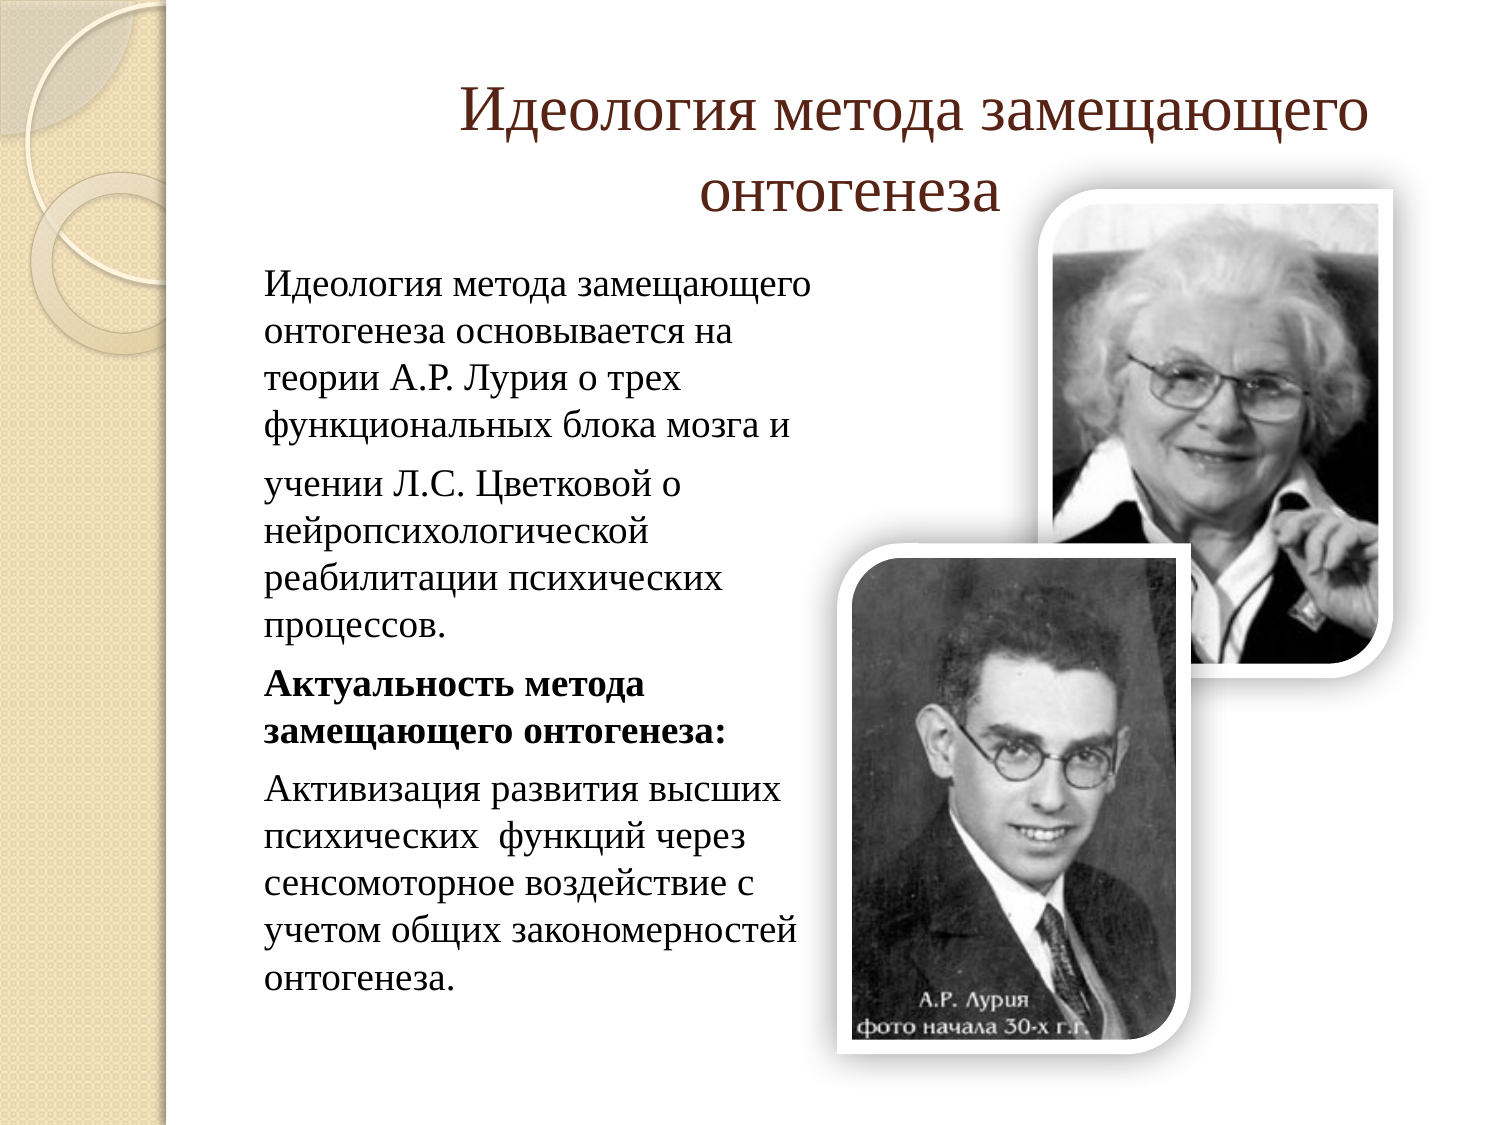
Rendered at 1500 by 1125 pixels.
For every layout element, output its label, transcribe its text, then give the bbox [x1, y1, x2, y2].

title Идеология метода замещающего онтогенеза [235, 45, 1466, 233]
picture [844, 550, 1184, 1048]
list Идеология метода замещающего онтогенеза основывается на теории А.Р. Лурия о трех функциональных блока мозга и учении Л.С. Цветковой о нейропсихологической реабилитации психических процессов. Актуальность метода замещающего онтогенеза: Активизация развития высших психических функций через сенсомоторное воздействие с учетом общих закономерностей онтогенеза. [235, 249, 836, 1015]
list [1045, 196, 1386, 672]
